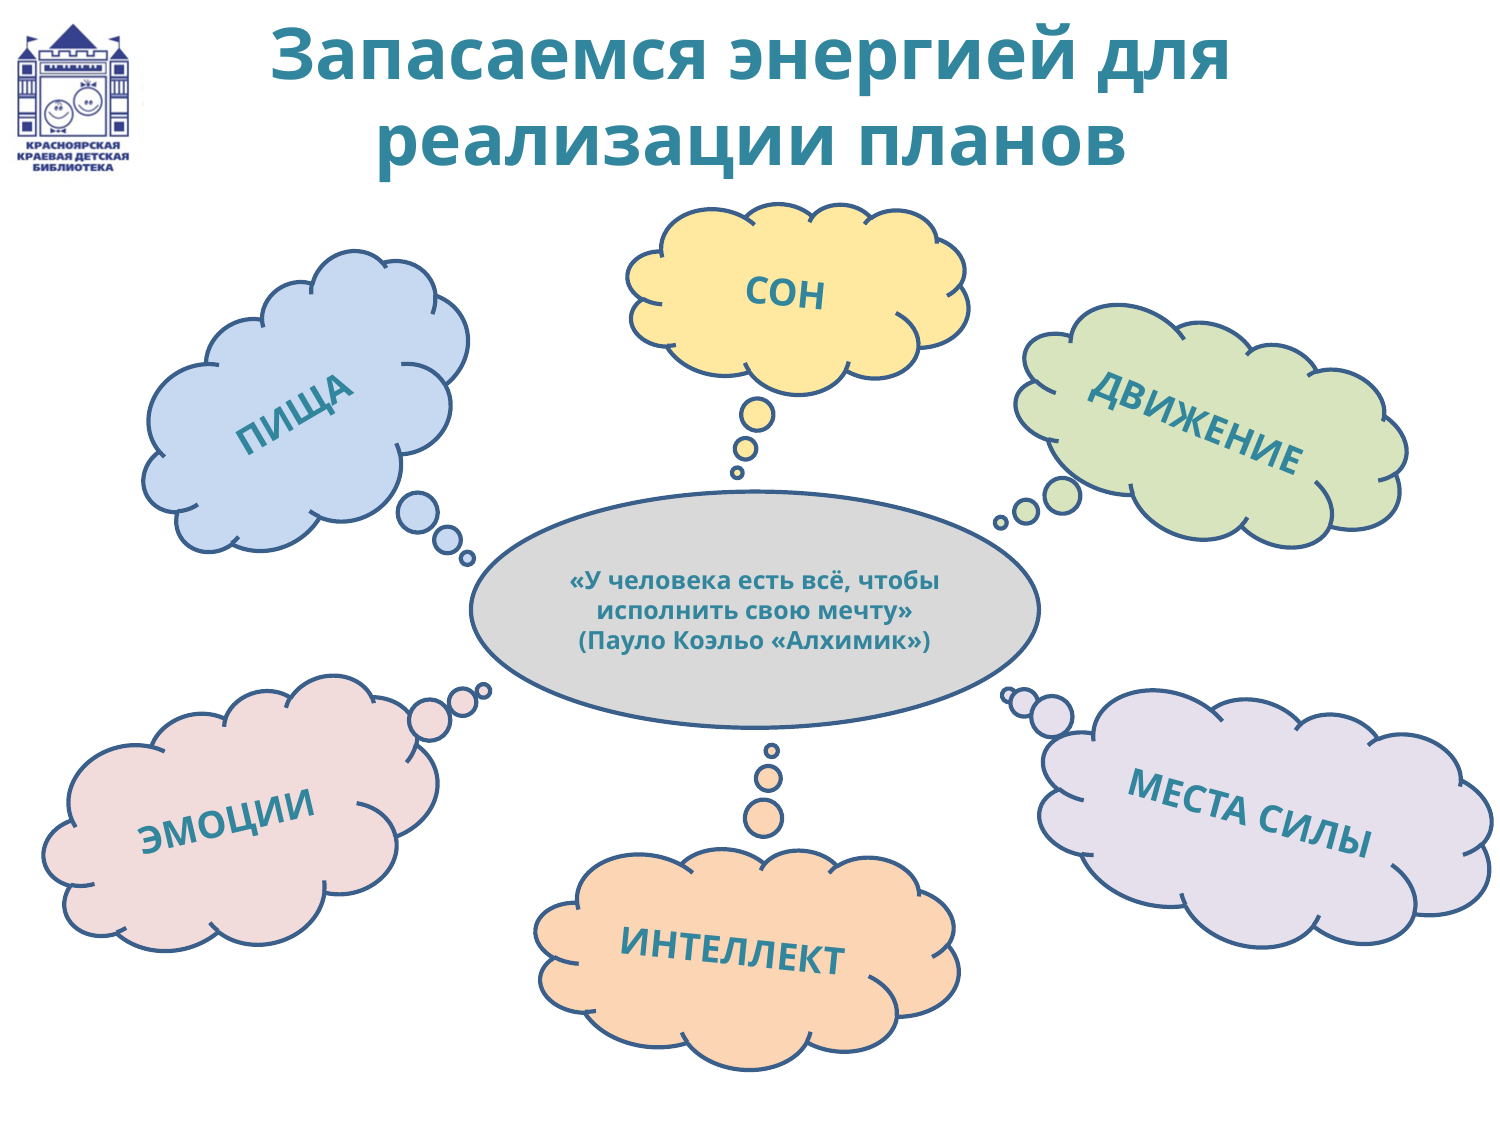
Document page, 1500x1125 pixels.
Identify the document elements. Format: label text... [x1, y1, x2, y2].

text_box ЭМОЦИИ [41, 673, 493, 954]
text_box «У человека есть всё, чтобы исполнить свою мечту» (Пауло Коэльо «Алхимик») [468, 489, 1042, 730]
picture [3, 0, 145, 190]
text_box ДВИЖЕНИЕ [1012, 497, 1041, 526]
text_box ДВИЖЕНИЕ [1013, 302, 1409, 550]
text_box СОН [739, 396, 776, 433]
text_box ИНТЕЛЛЕКТ [742, 797, 785, 839]
text_box ПИЩА [141, 248, 471, 555]
text_box ПИЩА [432, 524, 463, 556]
text_box СОН [625, 201, 971, 398]
text_box ИНТЕЛЛЕКТ [533, 847, 961, 1073]
title Запасаемся энергией для реализации планов [146, 0, 1427, 188]
text_box МЕСТА СИЛЫ [1000, 686, 1494, 950]
text_box ДВИЖЕНИЕ [992, 514, 1009, 531]
text_box ПИЩА [458, 549, 477, 568]
text_box СОН [732, 435, 759, 462]
text_box ИНТЕЛЛЕКТ [763, 742, 781, 760]
text_box ИНТЕЛЛЕКТ [753, 763, 783, 793]
text_box СОН [729, 465, 745, 481]
